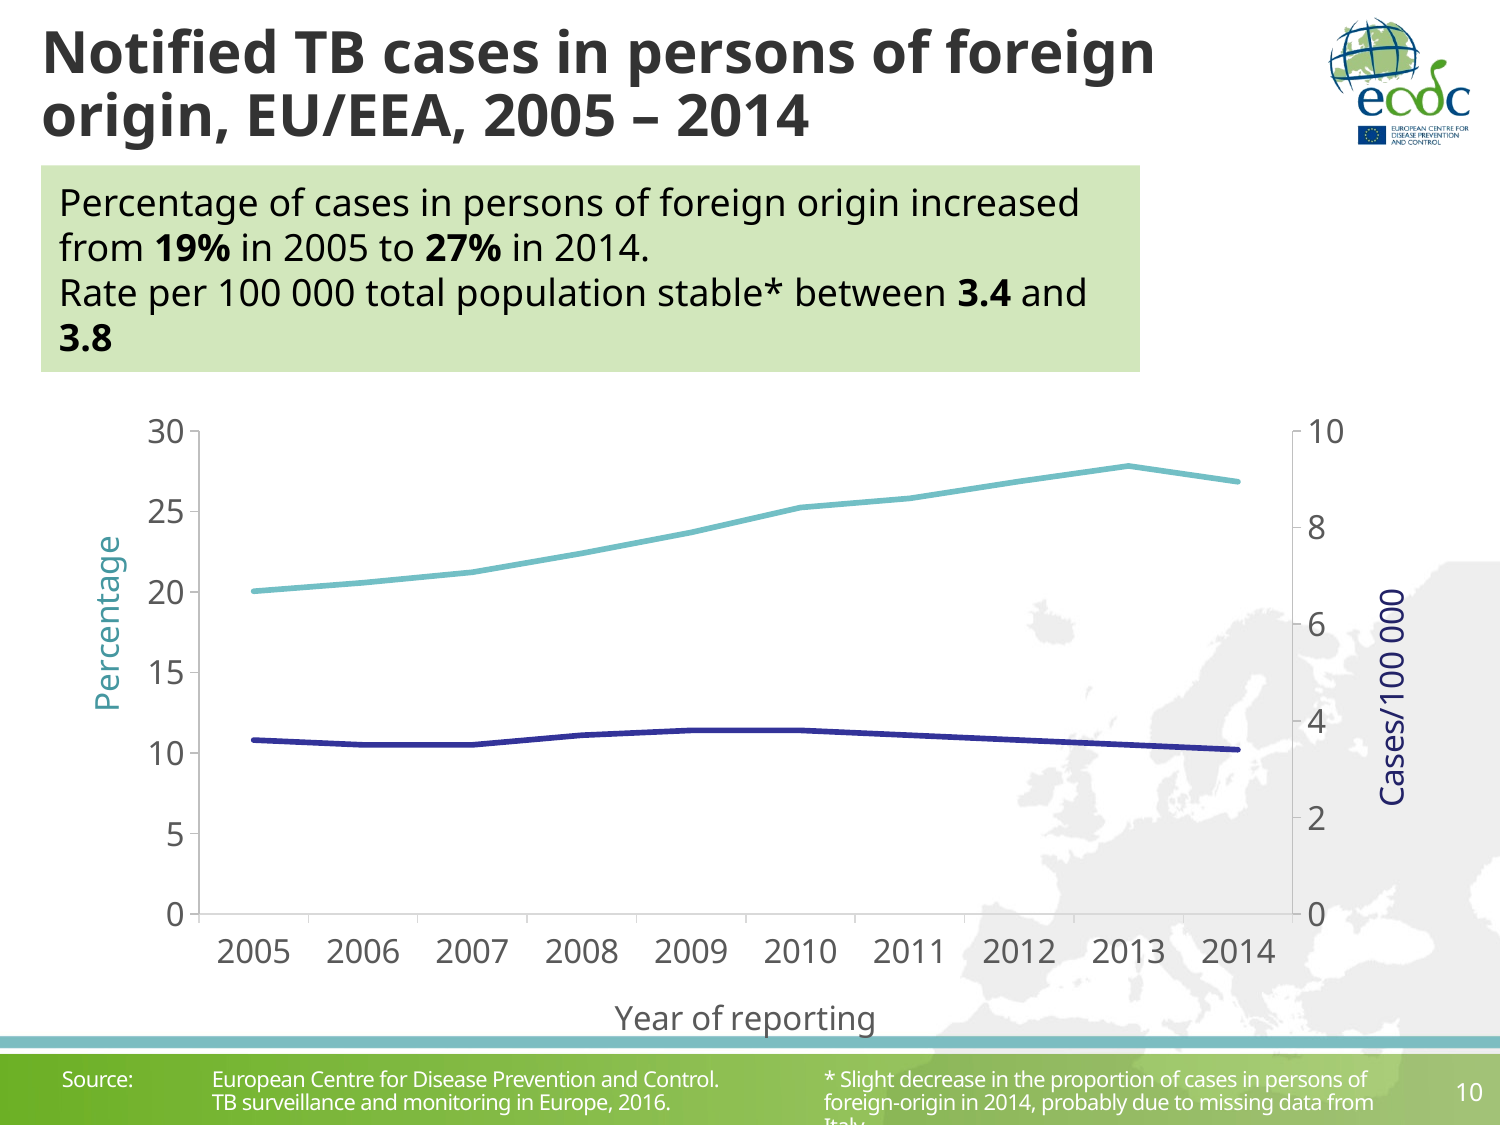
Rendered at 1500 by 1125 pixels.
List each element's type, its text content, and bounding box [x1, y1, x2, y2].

title Notified TB cases in persons of foreign origin, EU/EEA, 2005 – 2014 [41, 23, 1288, 159]
slide_number 10 [1420, 1076, 1484, 1124]
picture [1328, 17, 1473, 148]
chart [52, 401, 1423, 1053]
text_box Percentage of cases in persons of foreign origin increased from 19% in 2005 to 27% in 2014. Rate per 100 000 total population stable* between 3.4 and 3.8 [41, 165, 1140, 372]
text_box * Slight decrease in the proportion of cases in persons of foreign-origin in 2014, probably due to missing data from Italy [809, 1061, 1420, 1125]
picture [0, 510, 1500, 1125]
text_box Source: European Centre for Disease Prevention and Control. TB surveillance and monitoring in Europe, 2016. [47, 1060, 755, 1125]
